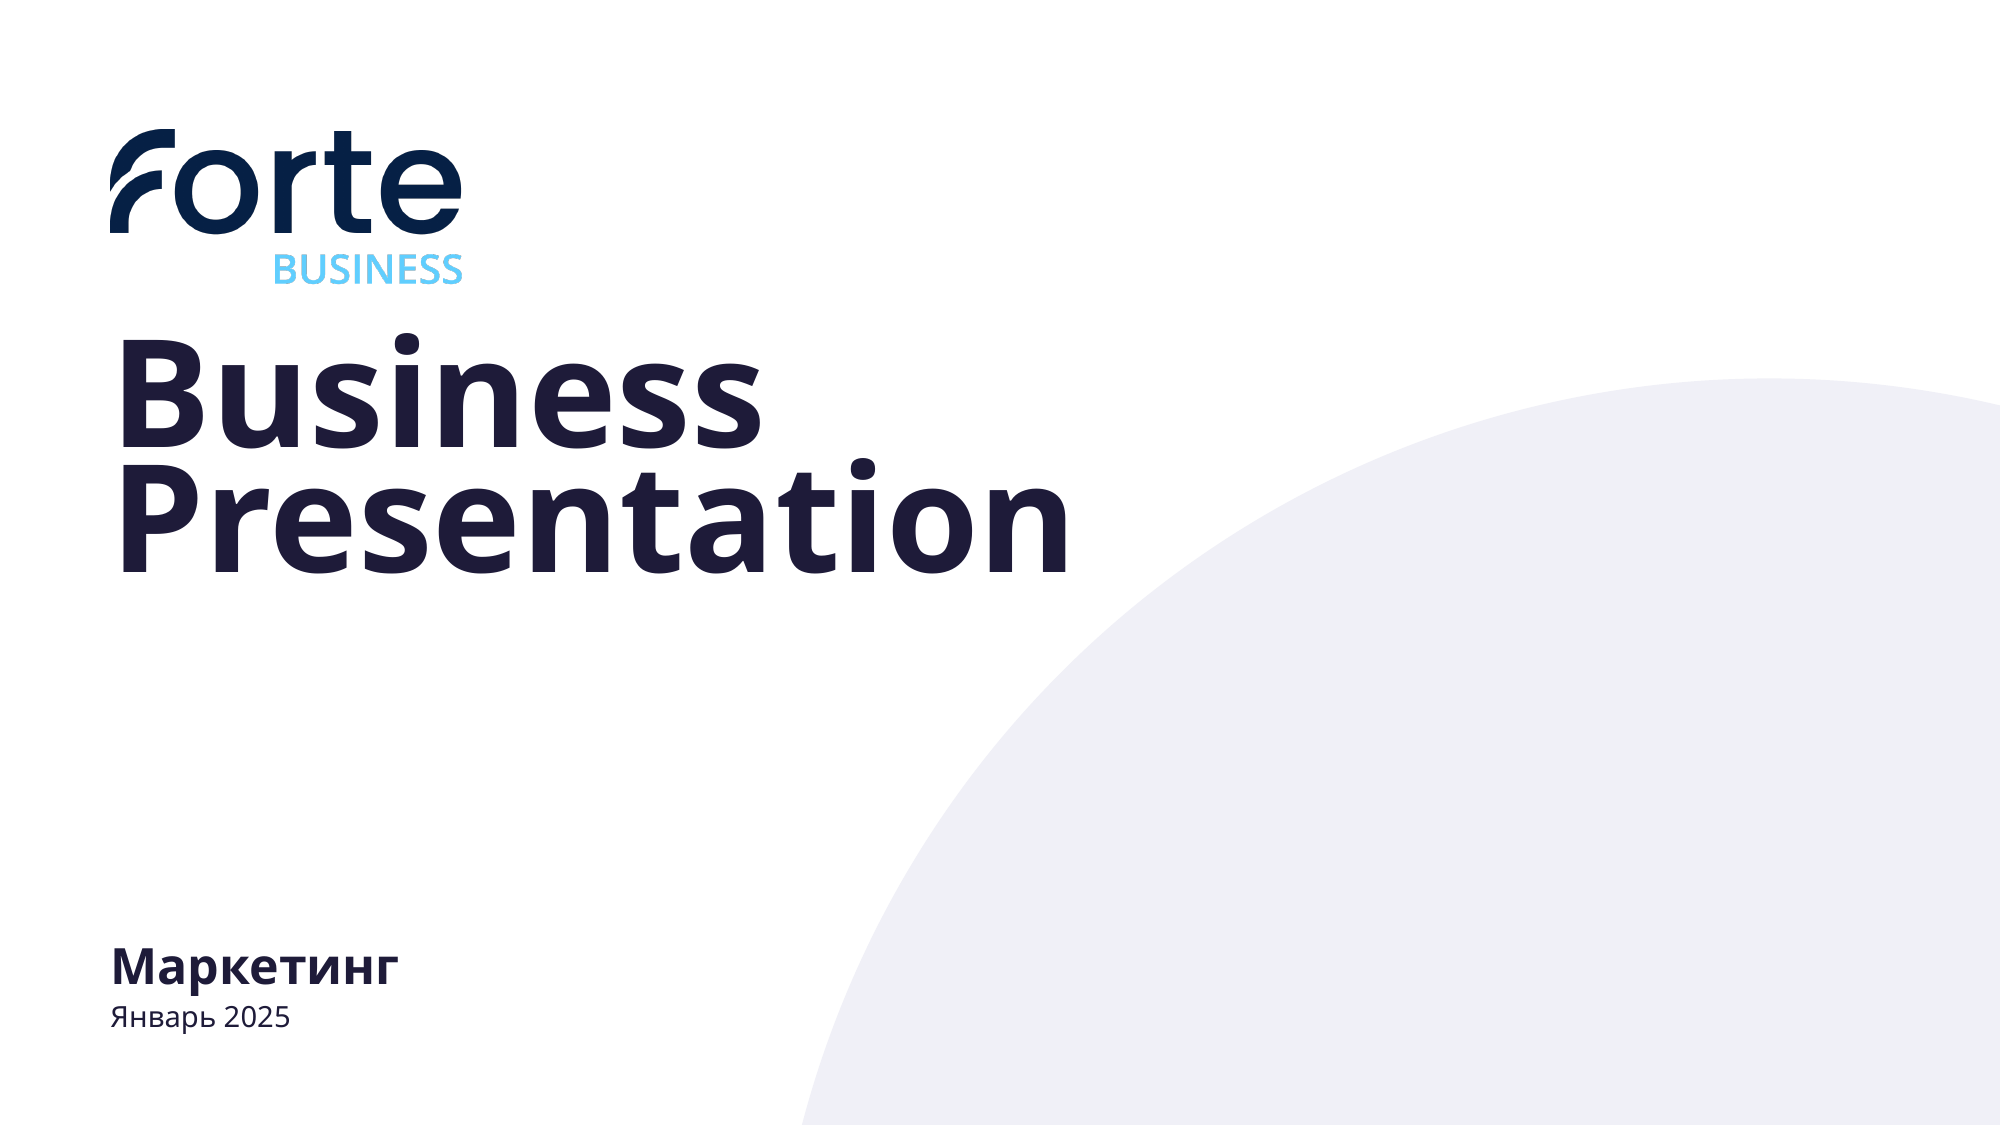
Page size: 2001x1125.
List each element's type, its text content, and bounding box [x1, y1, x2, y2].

text_box [800, 376, 2000, 1125]
text_box Маркетинг [110, 961, 438, 995]
picture [109, 129, 465, 292]
text_box Январь 2025 [110, 999, 300, 1034]
text_box Business Presentation [110, 352, 1242, 604]
